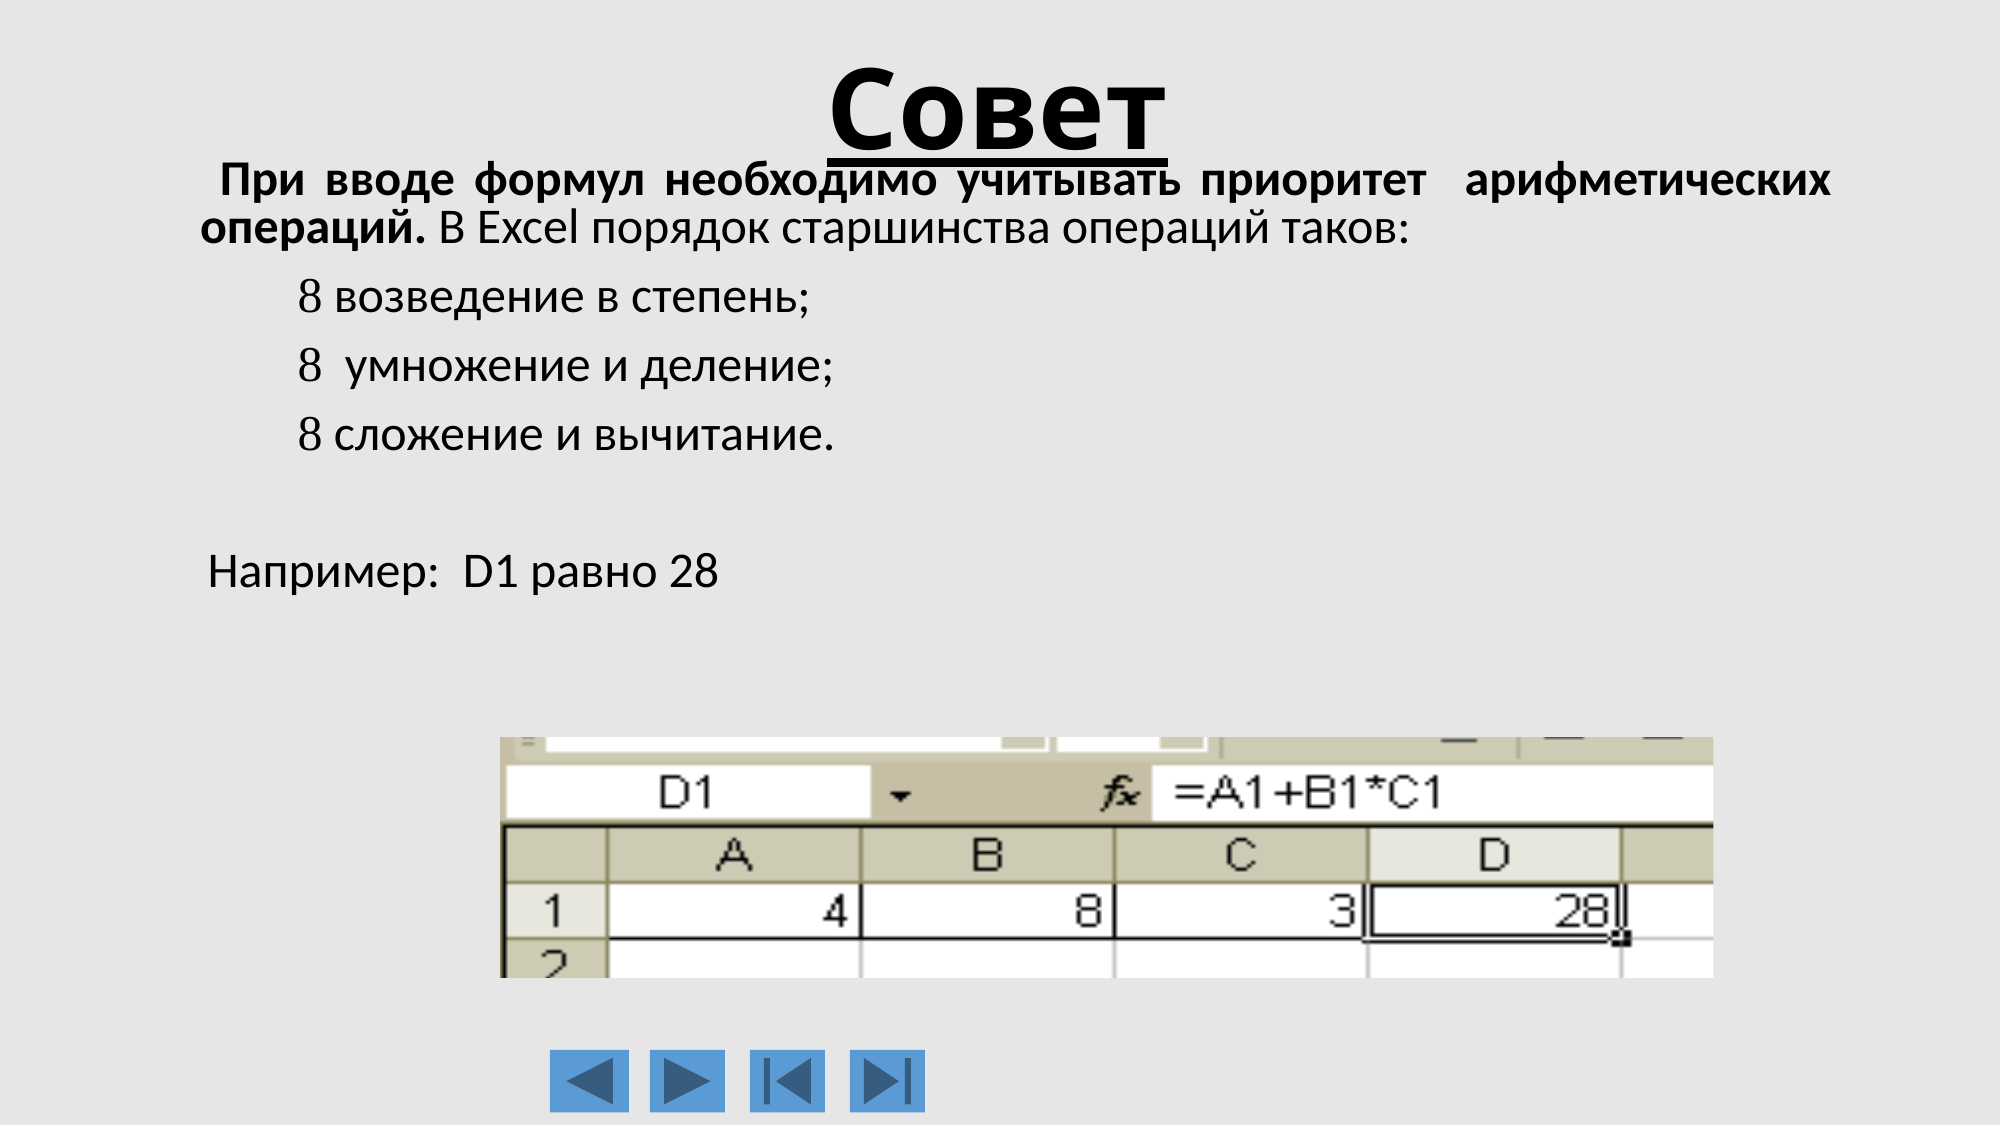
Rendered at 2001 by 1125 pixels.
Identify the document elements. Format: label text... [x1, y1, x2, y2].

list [499, 737, 1714, 978]
text_box [649, 1049, 725, 1113]
list При вводе формул необходимо учитывать приоритет арифметических операций. В Excel порядок старшинства операций таков:  возведение в степень;  умножение и деление;  сложение и вычитание. Например: D1 равно 28 [147, 149, 1848, 835]
text_box [849, 1049, 925, 1113]
text_box [549, 1049, 629, 1113]
title Совет [147, 19, 1848, 149]
text_box [749, 1049, 825, 1113]
